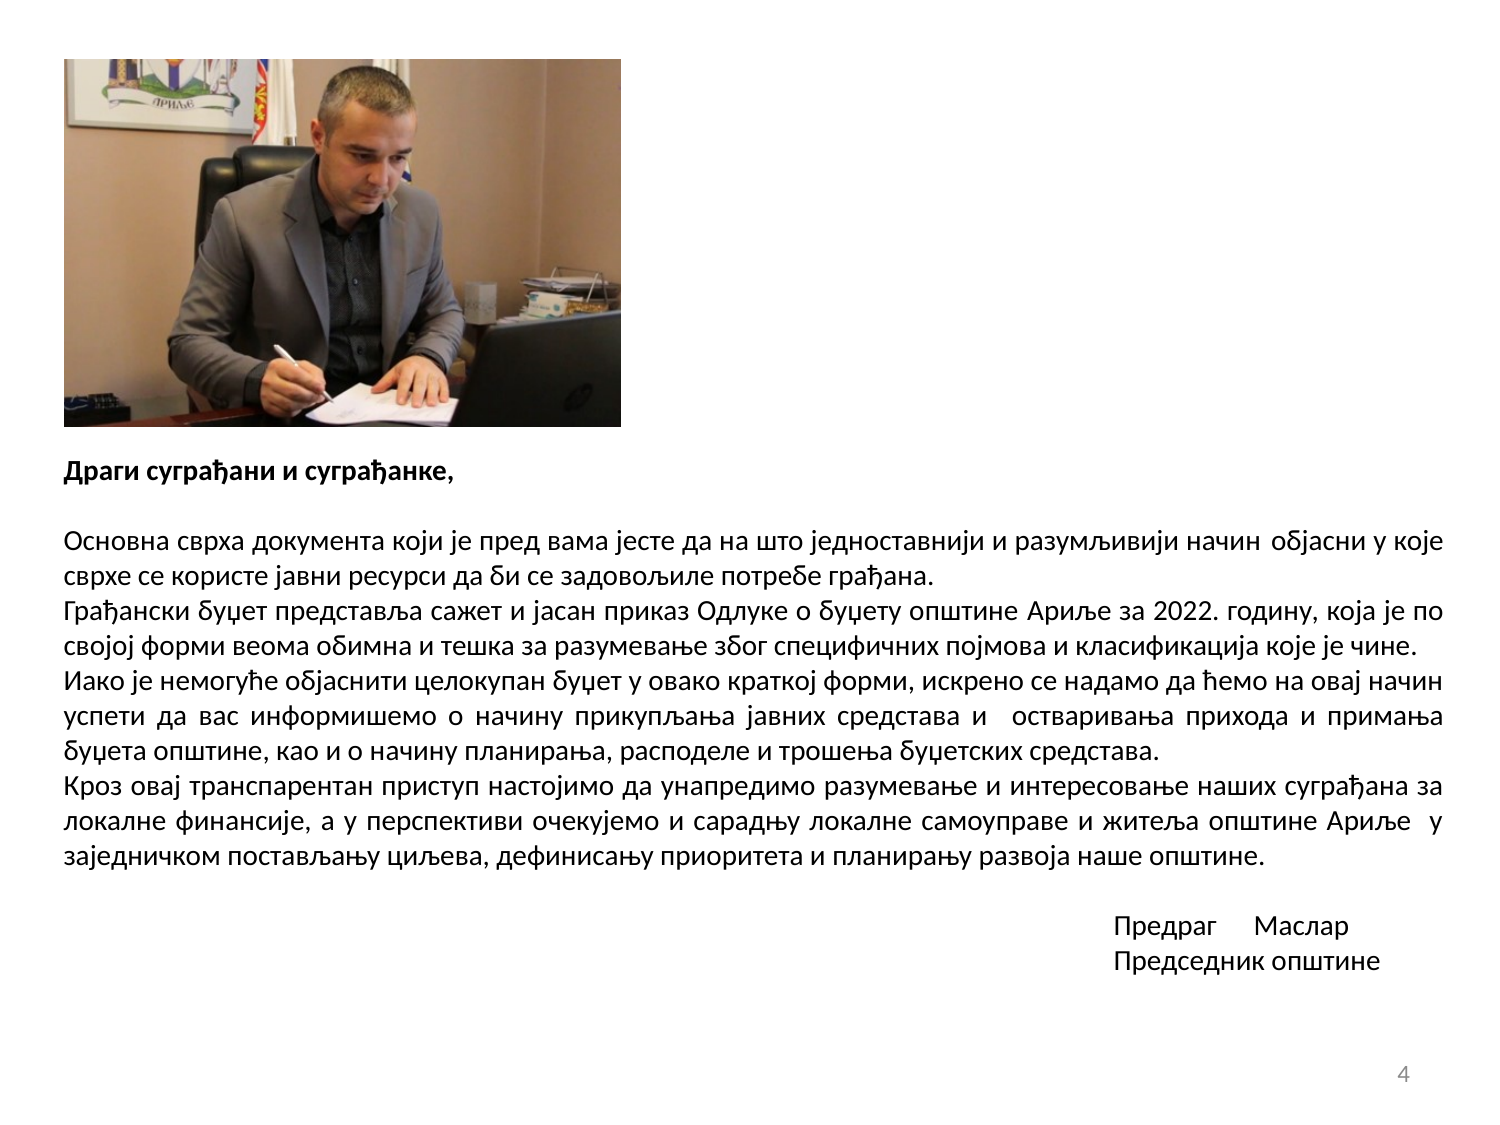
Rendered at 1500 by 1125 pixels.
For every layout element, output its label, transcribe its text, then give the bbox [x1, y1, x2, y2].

picture [64, 59, 621, 427]
slide_number 4 [1074, 1042, 1425, 1103]
text_box Драги суграђани и суграђанке, Основна сврха документа који је пред вама јесте да на што једноставнији и разумљивији начин објасни у које сврхе се користе јавни ресурси да би се задовољиле потребе грађана. Грађански буџет представља сажет и јасан приказ Одлуке о буџету општине Ариље за 2022. годину, која је по својој форми веома обимна и тешка за разумевање због специфичних појмова и класификација које је чине. Иако је немогуће објаснити целокупан буџет у овако краткој форми, искрено се надамо да ћемо на овај начин успети да вас информишемо о начину прикупљања јавних средстава и остваривања прихода и примања буџета општине, као и о начину планирања, расподеле и трошења буџетских средстава. Кроз овај транспарентан приступ настојимо да унапредимо разумевање и интересовање наших суграђана за локалне финансије, а у перспективи очекујемо и сарадњу локалне самоуправе и житеља општине Ариље у заједничком постављању циљева, дефинисању приоритета и планирању развоја наше општине. Предраг Маслар Председник општине [48, 444, 1459, 984]
